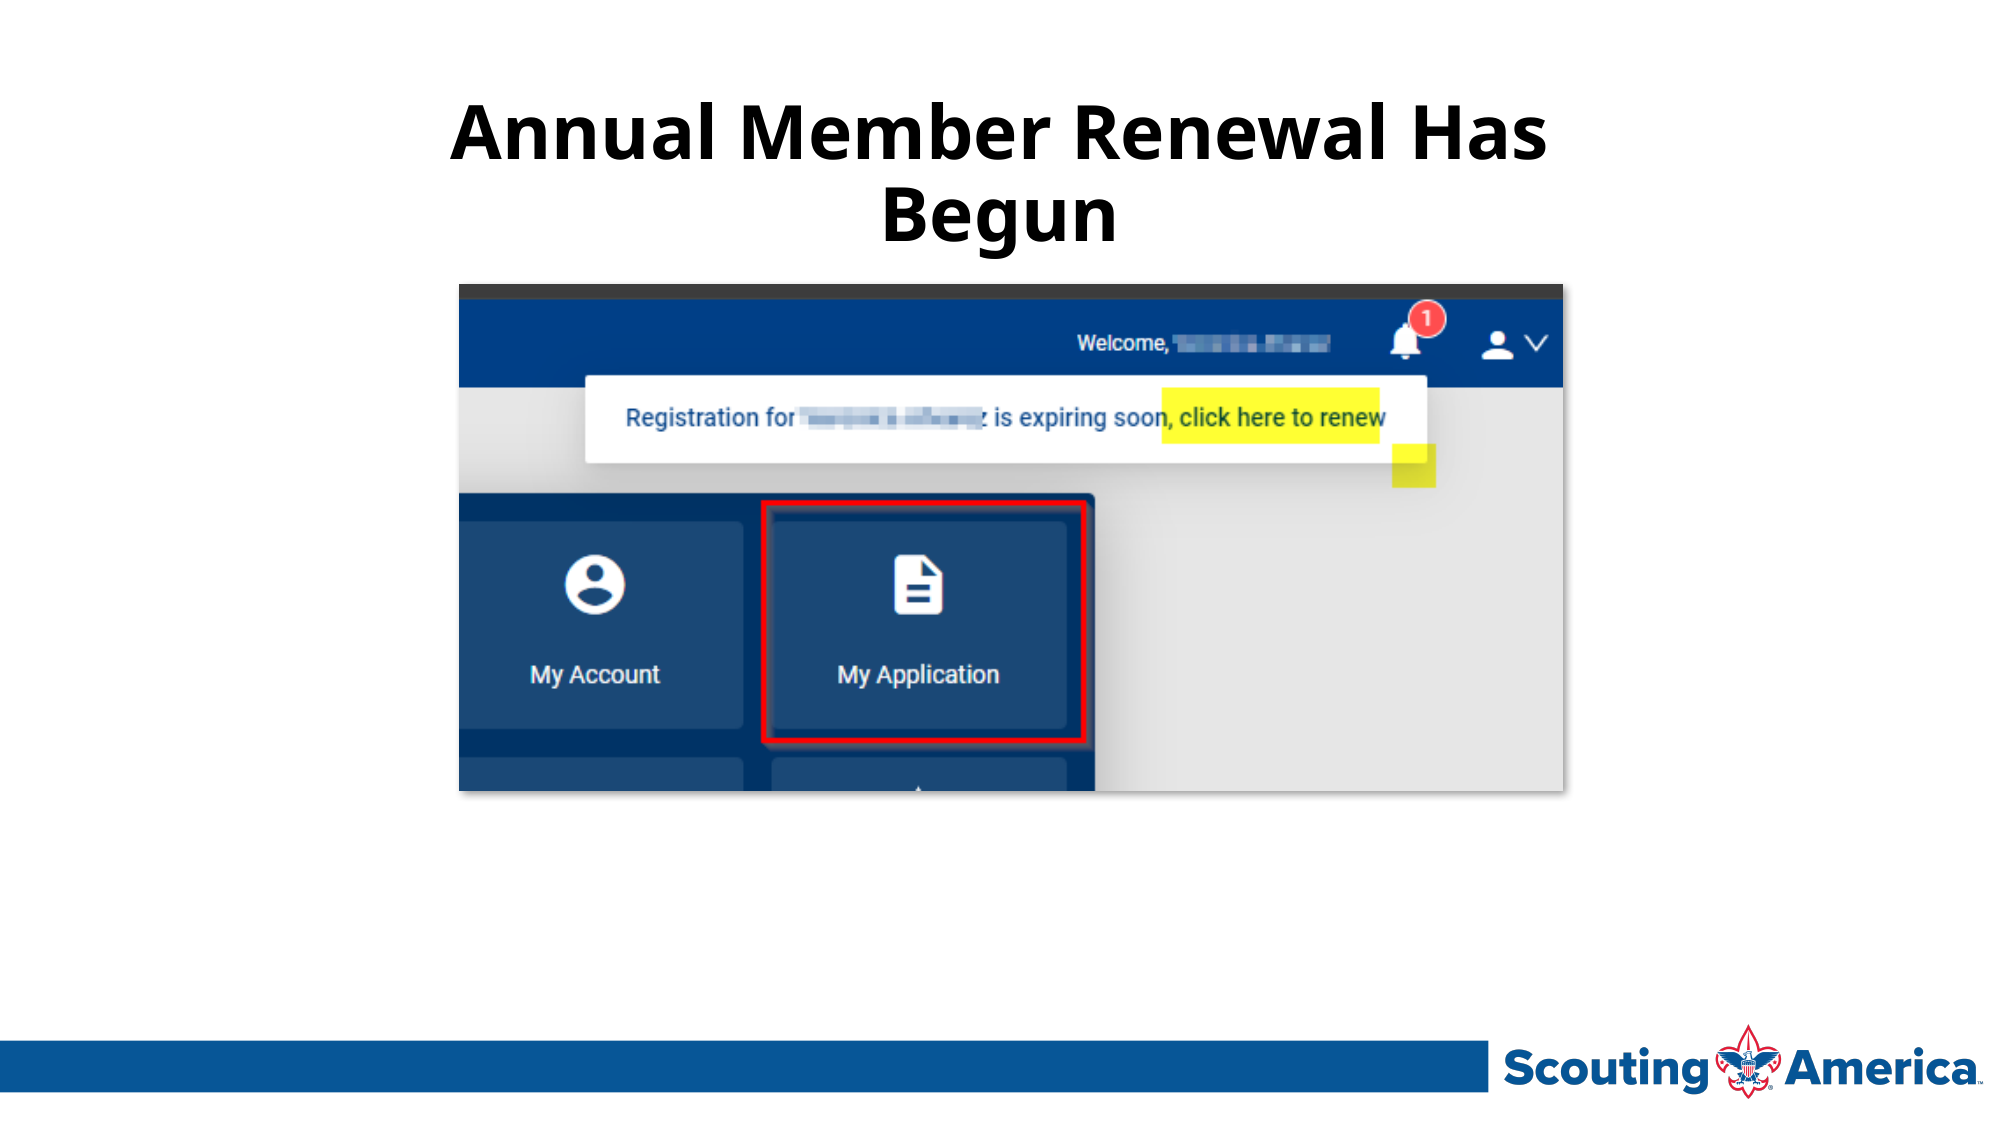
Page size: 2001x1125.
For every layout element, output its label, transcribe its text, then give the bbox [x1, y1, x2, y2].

picture [459, 284, 1563, 791]
title Annual Member Renewal Has Begun [353, 67, 1647, 285]
picture [1504, 1024, 1984, 1099]
